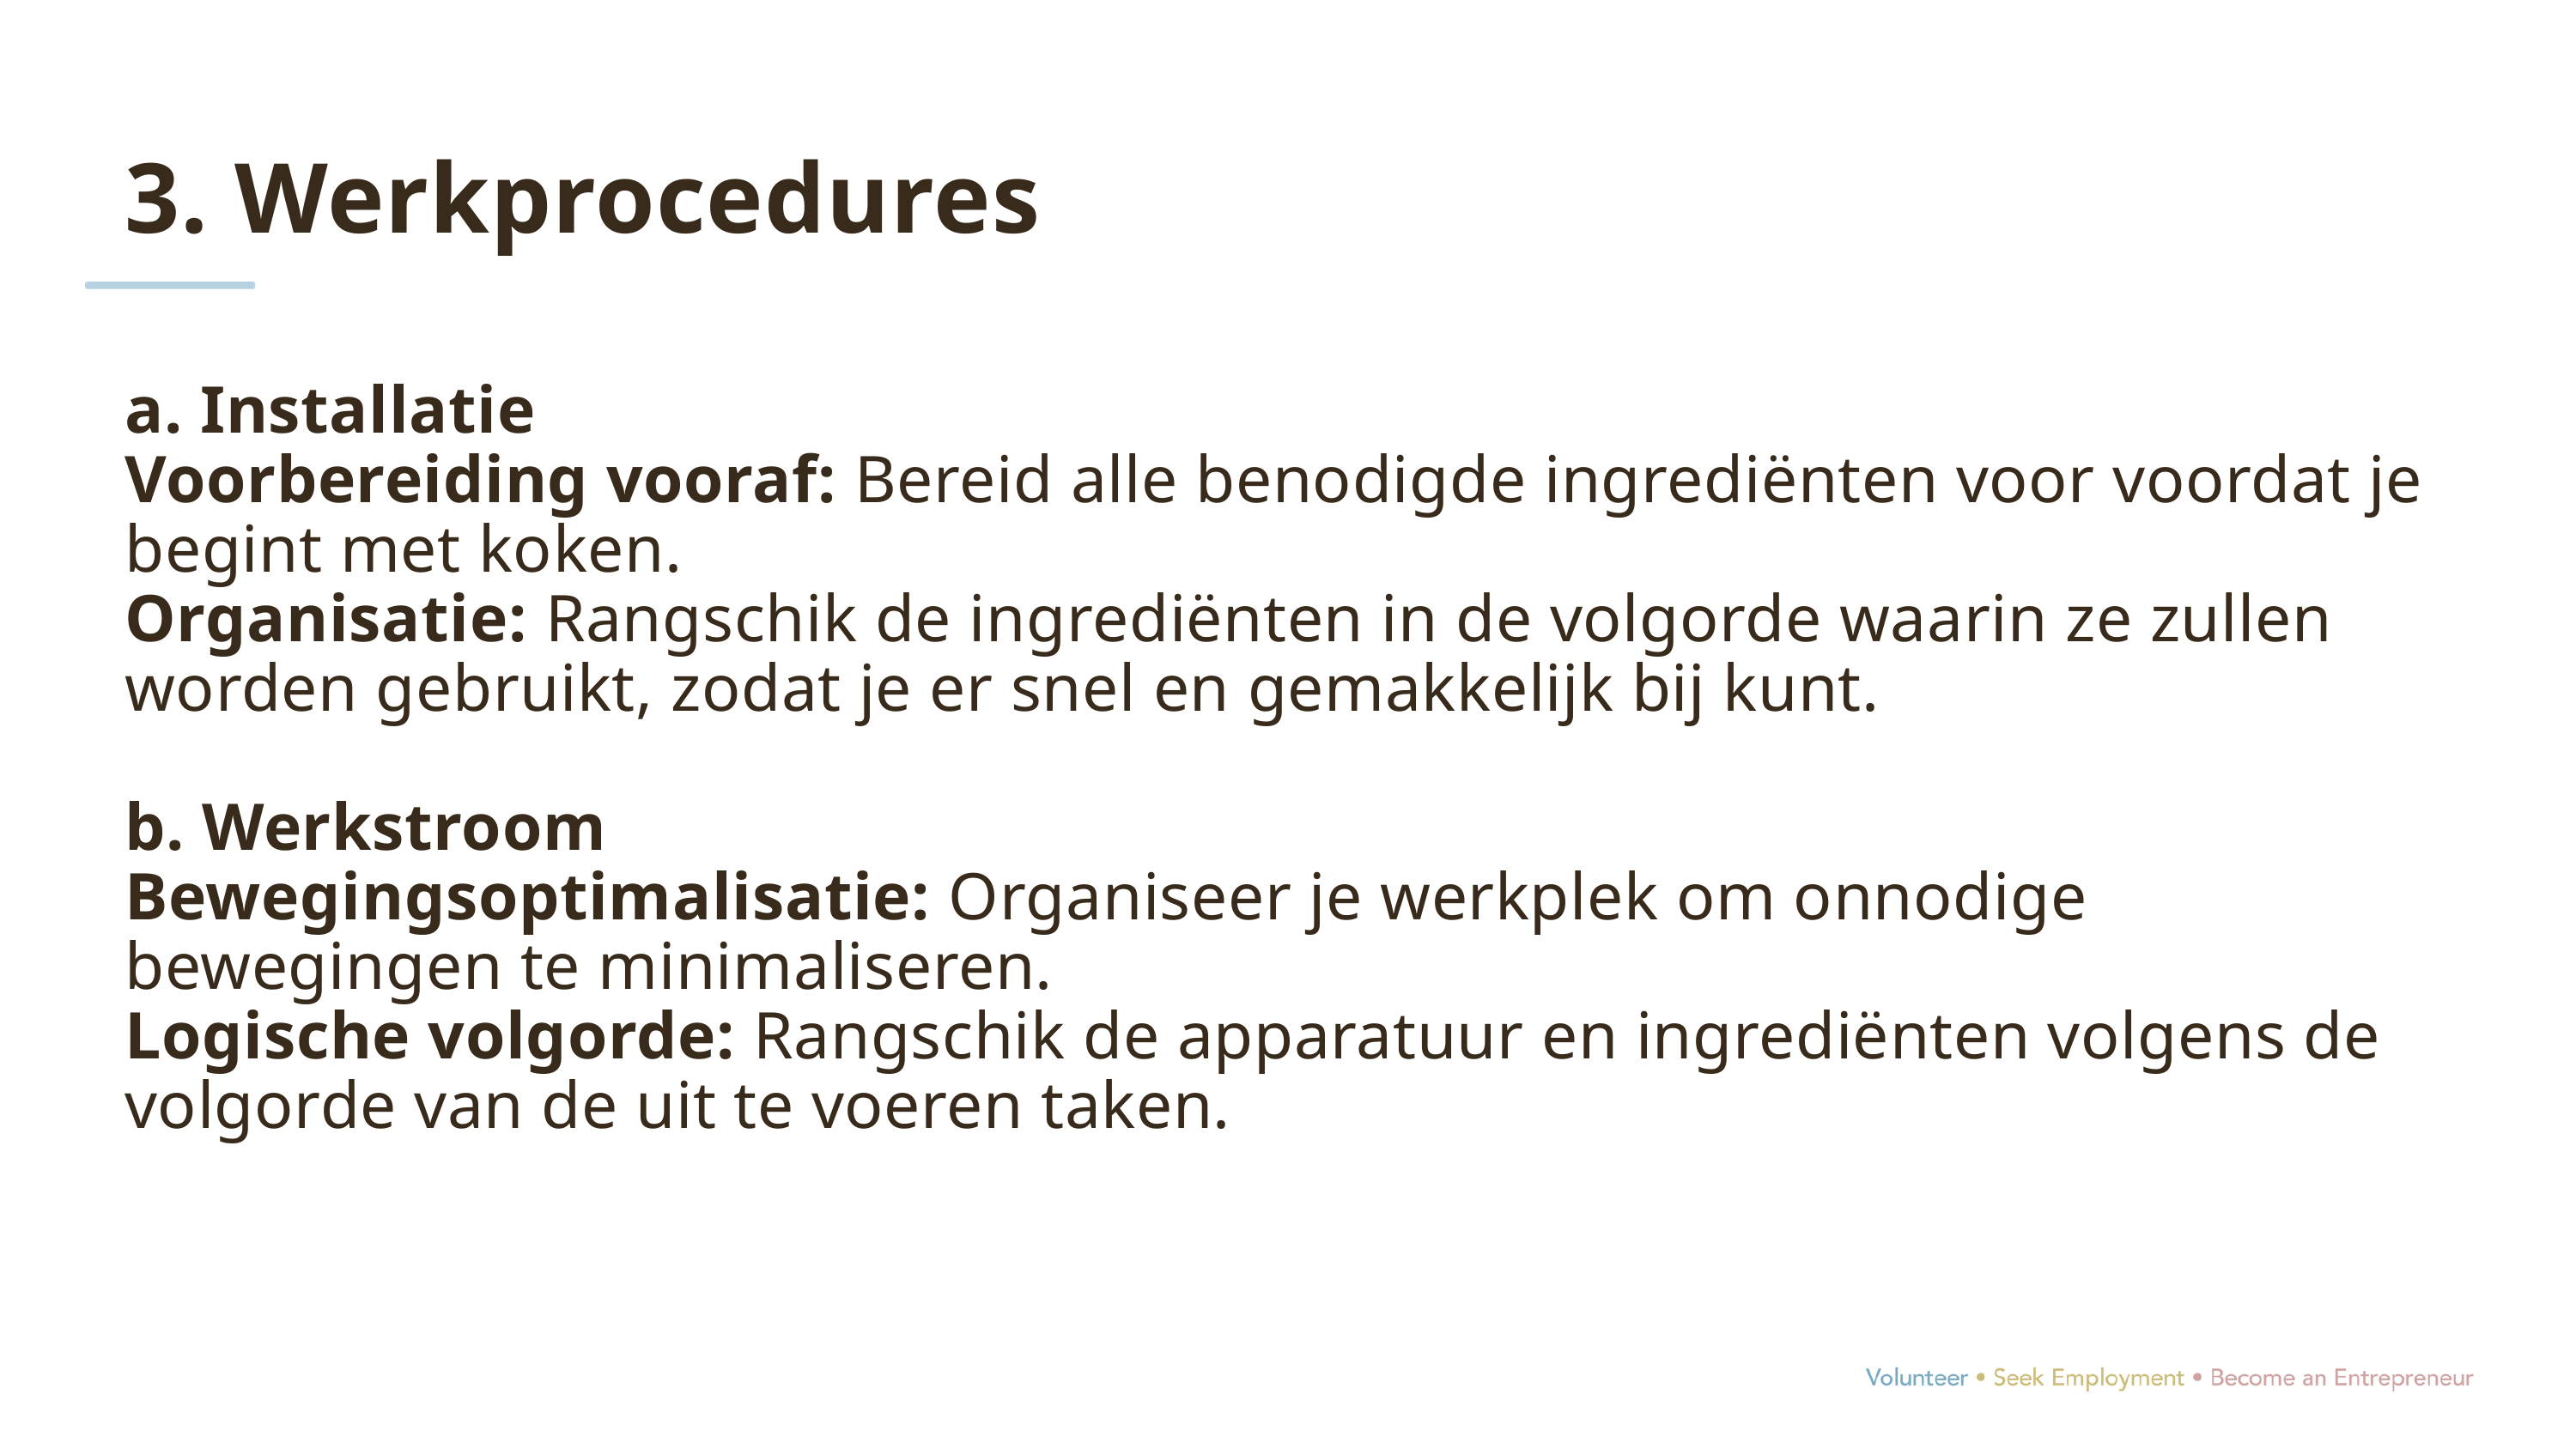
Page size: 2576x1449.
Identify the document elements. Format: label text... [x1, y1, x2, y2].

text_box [84, 281, 256, 289]
text_box [1827, 1347, 2538, 1421]
text_box a. Installatie Voorbereiding vooraf: Bereid alle benodigde ingrediënten voor voordat je begint met koken. Organisatie: Rangschik de ingrediënten in de volgorde waarin ze zullen worden gebruikt, zodat je er snel en gemakkelijk bij kunt. b. Werkstroom Bewegingsoptimalisatie: Organiseer je werkplek om onnodige bewegingen te minimaliseren. Logische volgorde: Rangschik de apparatuur en ingrediënten volgens de volgorde van de uit te voeren taken. [125, 376, 2470, 1211]
text_box 3. Werkprocedures [125, 158, 2470, 252]
